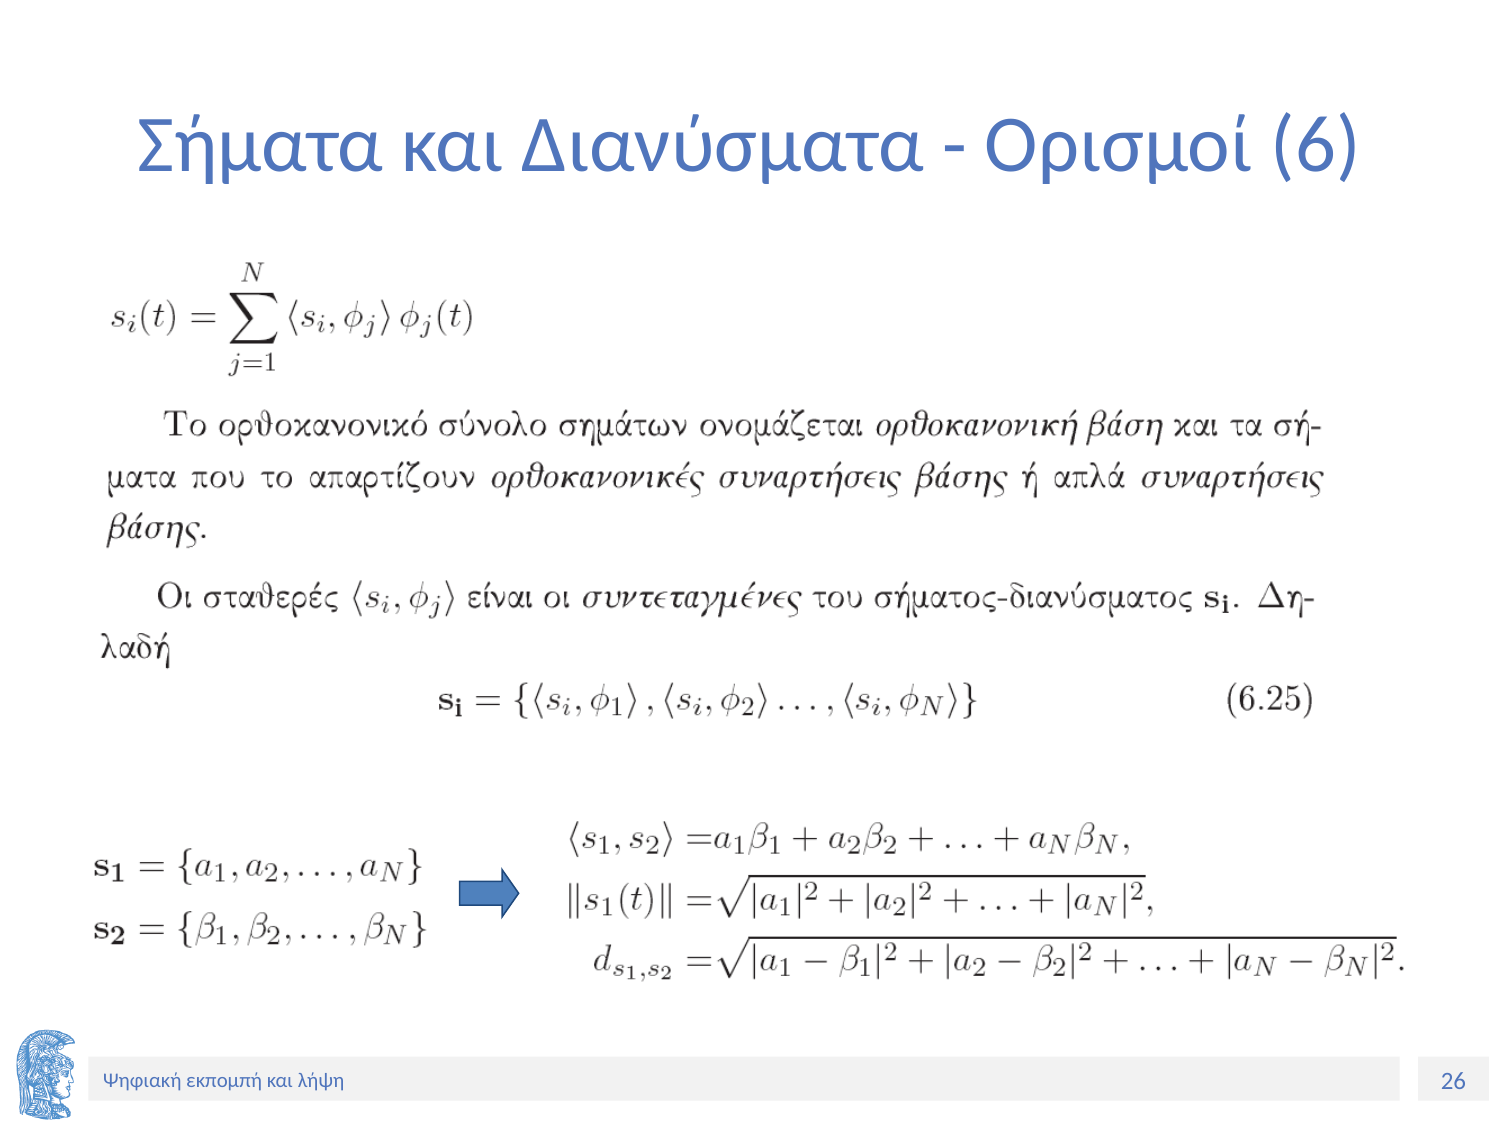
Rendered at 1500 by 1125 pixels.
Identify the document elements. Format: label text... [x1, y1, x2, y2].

picture [9, 1026, 81, 1120]
picture [94, 405, 1336, 555]
text_box [459, 869, 519, 917]
picture [548, 810, 1417, 1005]
title Σήματα και Διανύσματα - Ορισμοί (6) [75, 45, 1425, 233]
picture [88, 845, 430, 965]
picture [94, 577, 1331, 740]
picture [94, 258, 486, 383]
